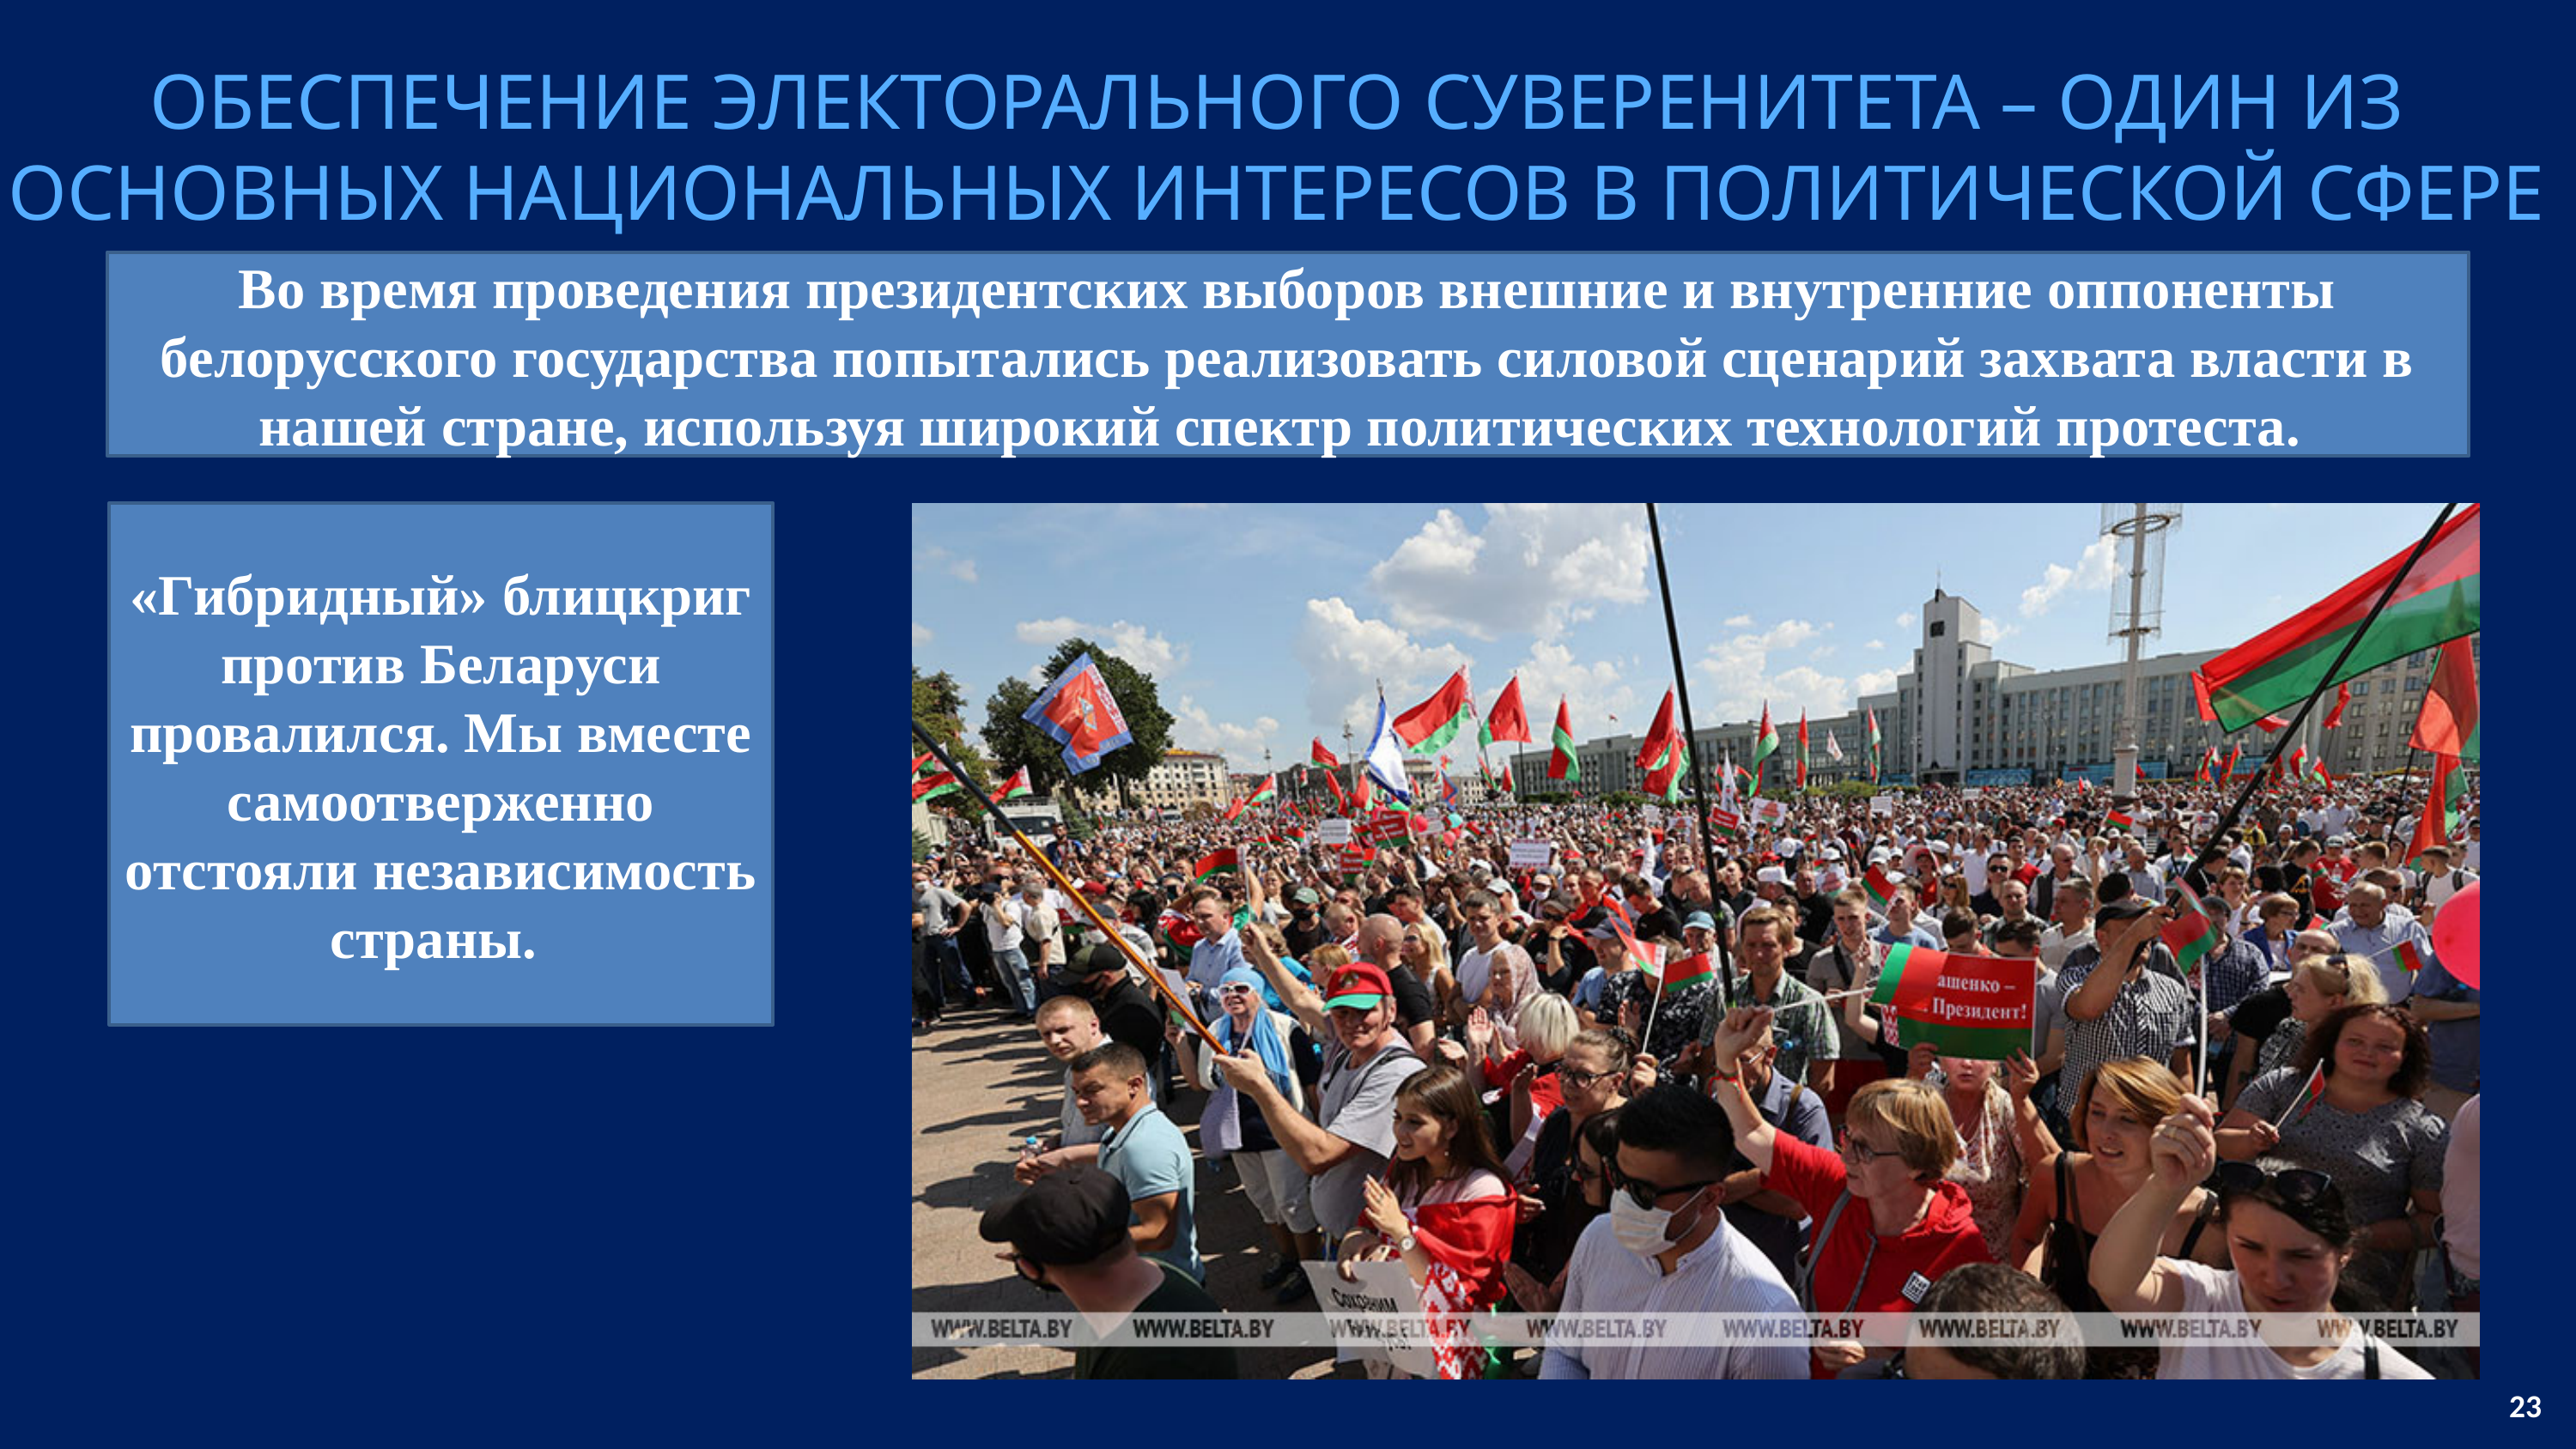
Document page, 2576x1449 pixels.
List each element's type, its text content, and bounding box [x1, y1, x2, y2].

picture [912, 503, 2480, 1379]
text_box «Гибридный» блицкриг против Беларуси провалился. Мы вместе самоотверженно отстояли независимость страны. [107, 501, 775, 1027]
text_box ОБЕСПЕЧЕНИЕ ЭЛЕКТОРАЛЬНОГО СУВЕРЕНИТЕТА – ОДИН ИЗ ОСНОВНЫХ НАЦИОНАЛЬНЫХ ИНТЕРЕСОВ В ПОЛИТИЧЕСКОЙ СФЕРЕ [0, 53, 2555, 235]
text_box Во время проведения президентских выборов внешние и внутренние оппоненты белорусского государства попытались реализовать силовой сценарий захвата власти в нашей стране, используя широкий спектр политических технологий протеста. [106, 251, 2470, 458]
slide_number 23 [2254, 1379, 2555, 1431]
